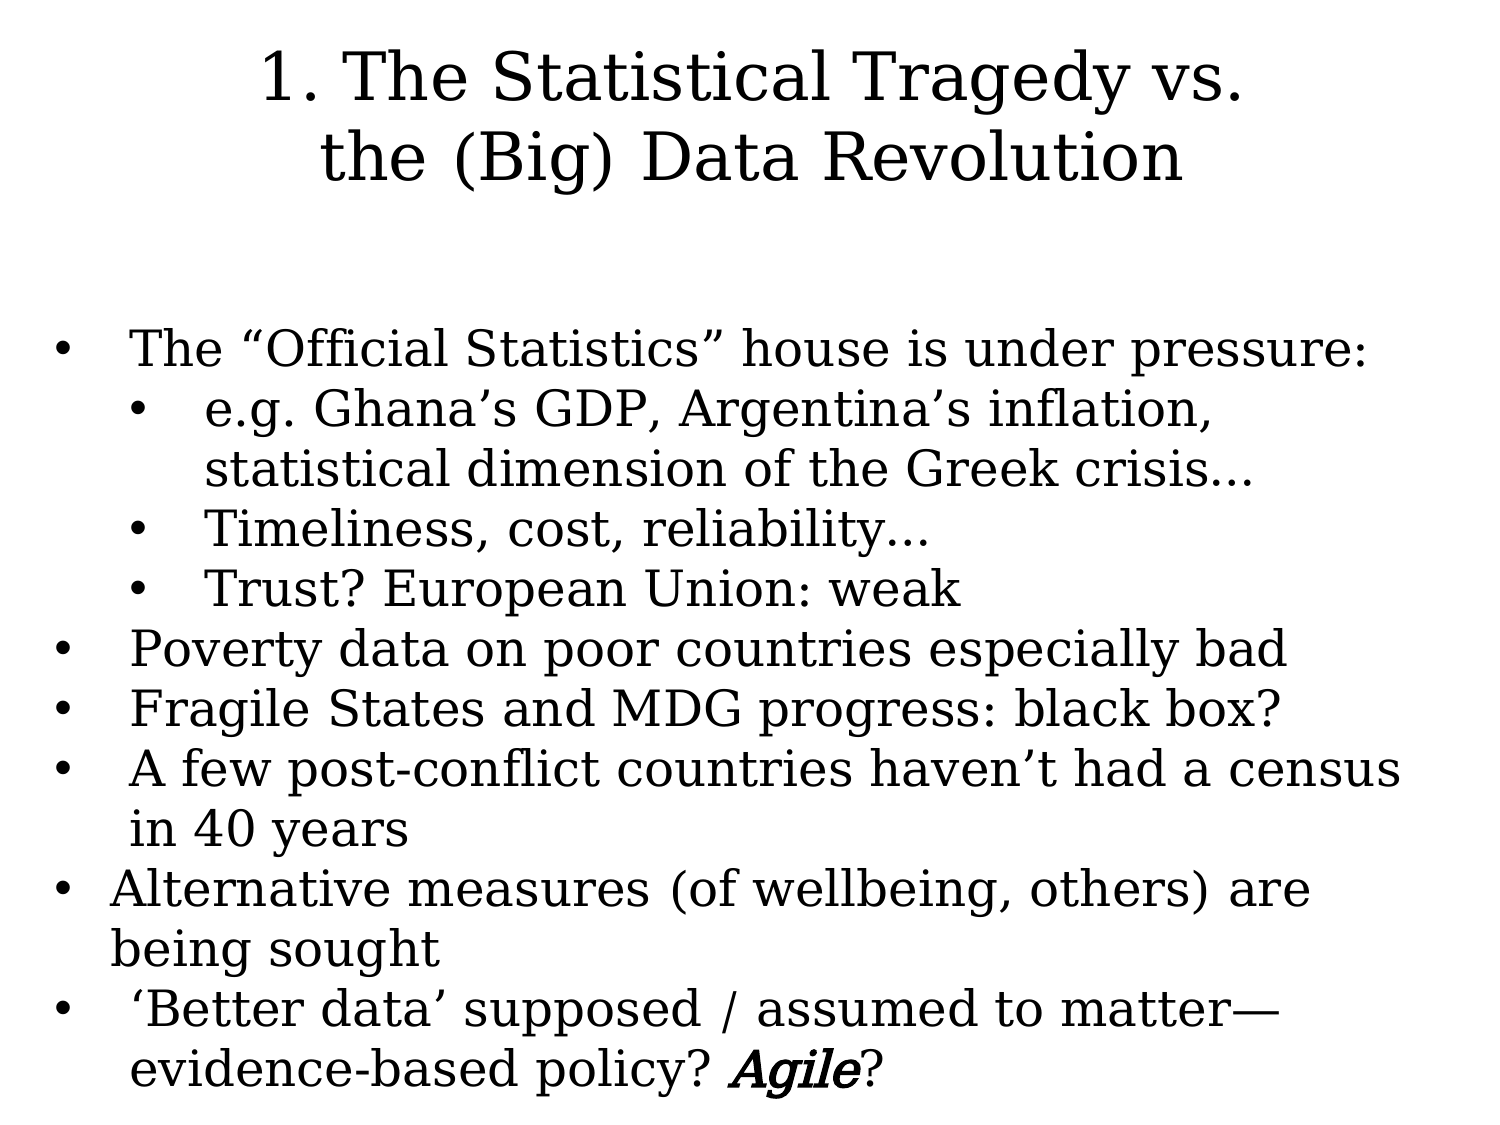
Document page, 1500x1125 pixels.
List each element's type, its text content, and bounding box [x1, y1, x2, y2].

text_box The “Official Statistics” house is under pressure: e.g. Ghana’s GDP, Argentina’s inflation, statistical dimension of the Greek crisis… Timeliness, cost, reliability… Trust? European Union: weak Poverty data on poor countries especially bad Fragile States and MDG progress: black box? A few post-conflict countries haven’t had a census in 40 years Alternative measures (of wellbeing, others) are being sought ‘Better data’ supposed / assumed to matter—evidence-based policy? Agile? [39, 249, 1475, 1105]
text_box 1. The Statistical Tragedy vs. the (Big) Data Revolution [0, 26, 1500, 201]
